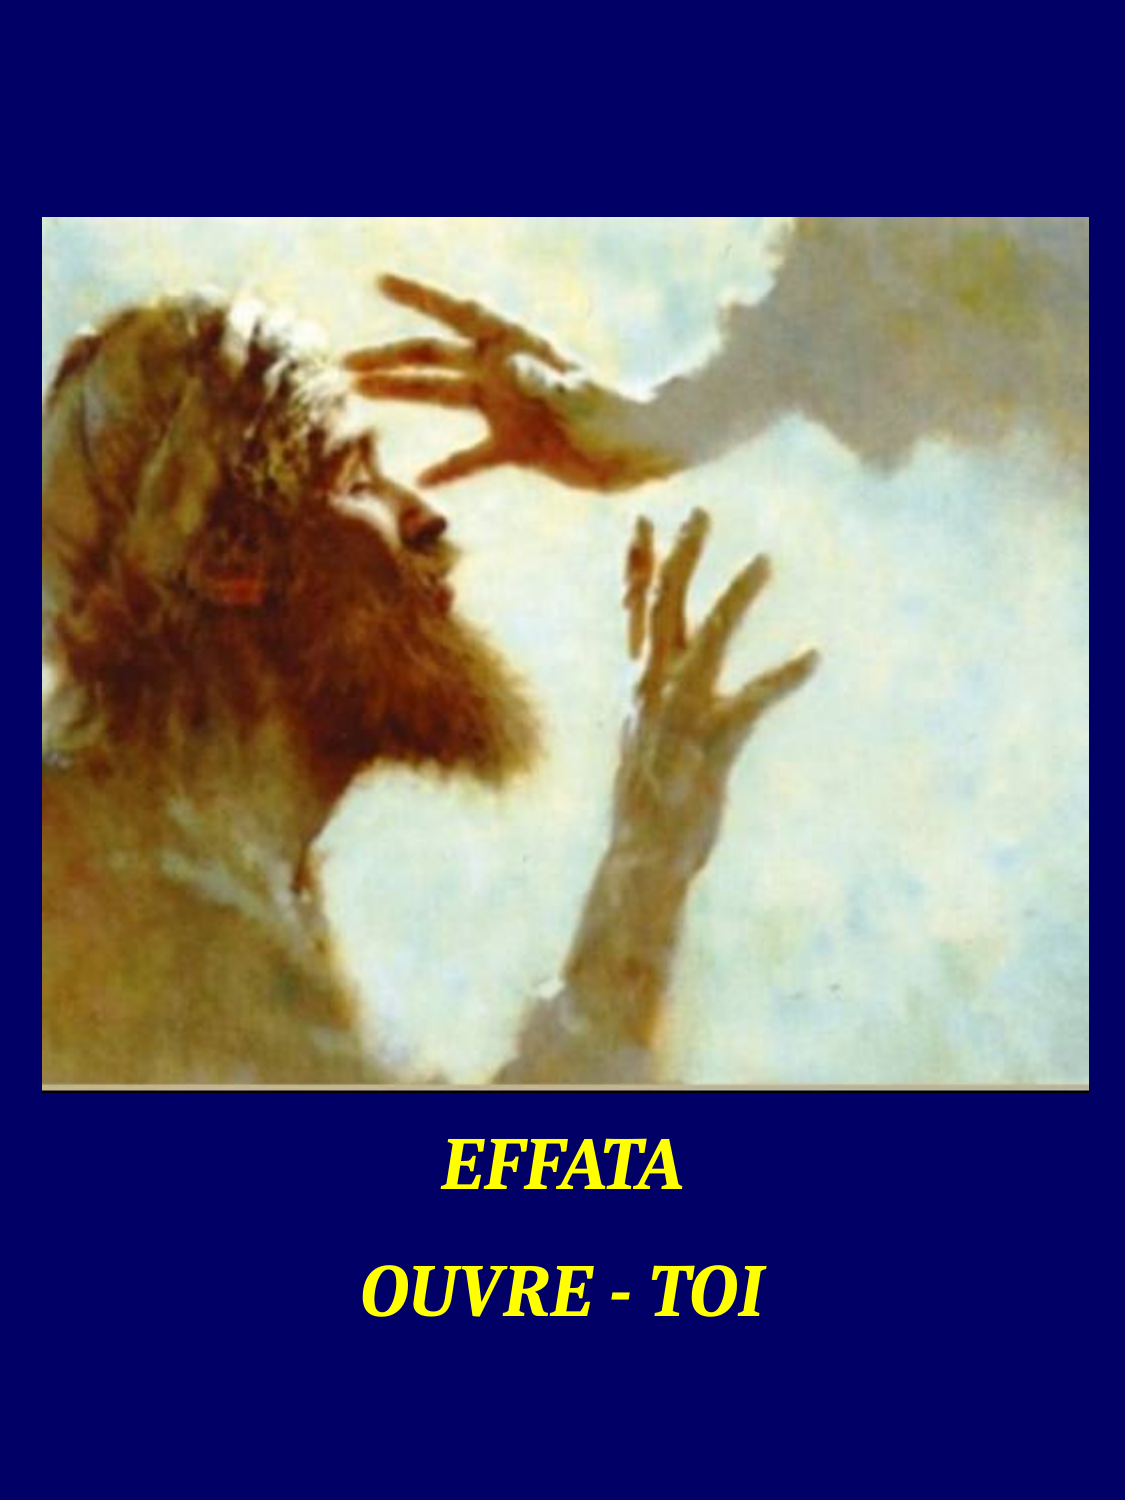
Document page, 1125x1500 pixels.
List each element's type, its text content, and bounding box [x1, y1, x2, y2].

picture [42, 216, 1089, 1093]
text_box EFFATA OUVRE - TOI [113, 1106, 1012, 1467]
